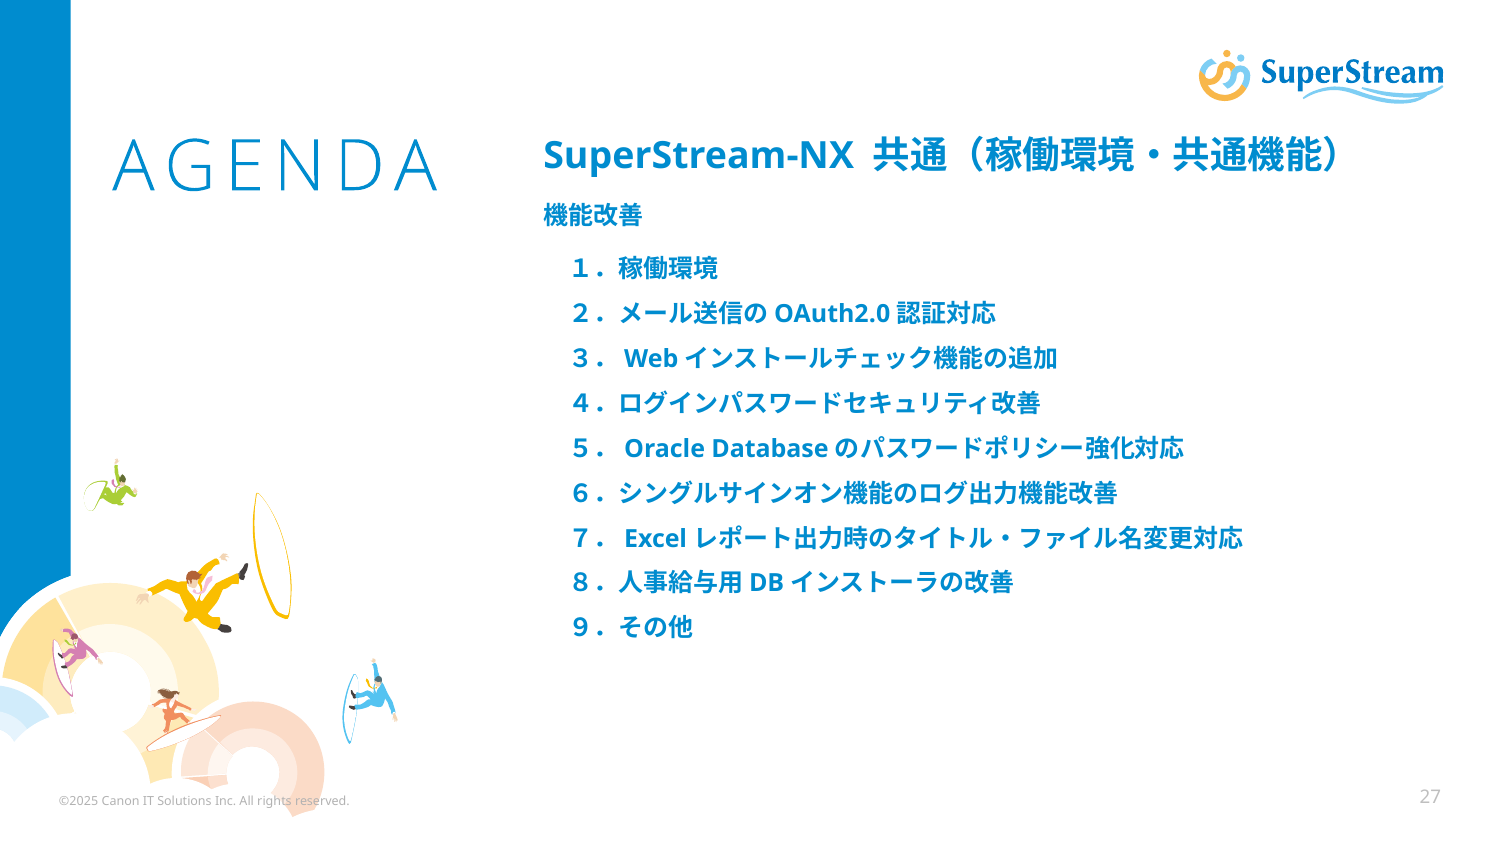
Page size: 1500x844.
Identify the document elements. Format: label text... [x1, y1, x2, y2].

text_box SuperStream-NX 共通（稼働環境・共通機能） 機能改善 １．稼働環境 ２．メール送信のOAuth2.0認証対応 ３．Webインストールチェック機能の追加 ４．ログインパスワードセキュリティ改善 ５．Oracle Databaseのパスワードポリシー強化対応 ６．シングルサインオン機能のログ出力機能改善 ７．Excelレポート出力時のタイトル・ファイル名変更対応 ８．人事給与用DBインストーラの改善 ９．その他 [543, 108, 1436, 724]
slide_number 27 [1382, 788, 1442, 811]
picture [111, 138, 187, 192]
footer ©2025 Canon IT Solutions Inc. All rights reserved. [58, 788, 414, 811]
picture [173, 138, 438, 192]
